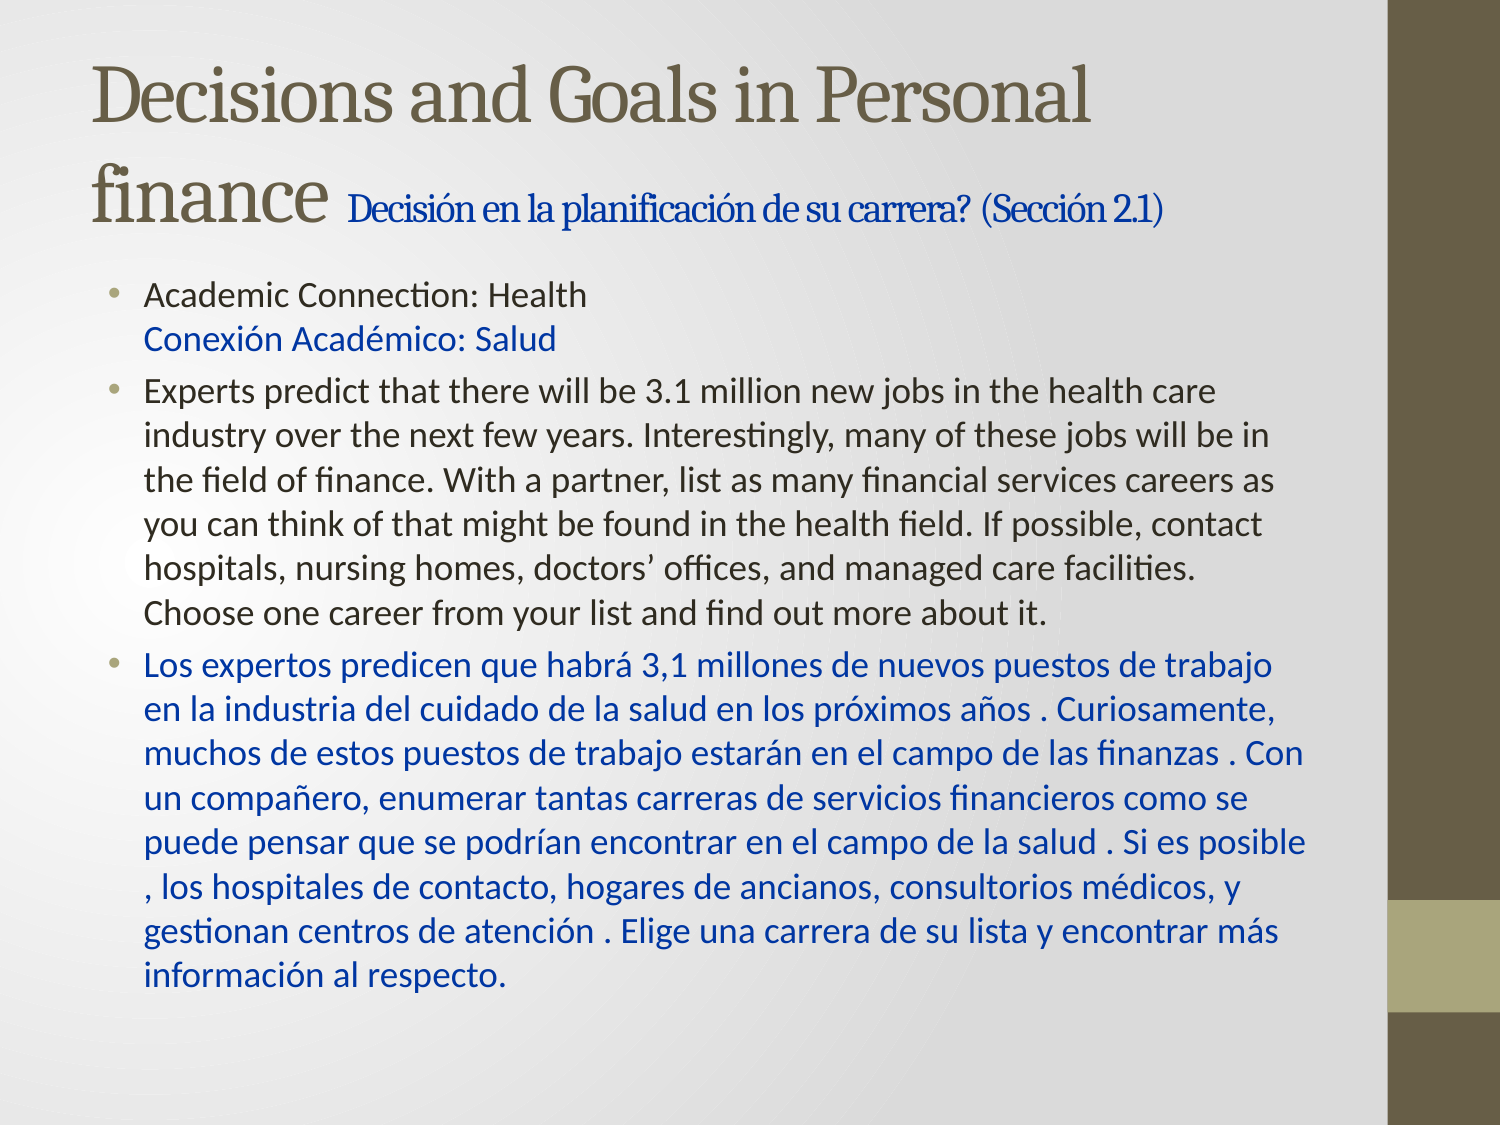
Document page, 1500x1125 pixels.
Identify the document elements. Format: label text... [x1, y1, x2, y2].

title Decisions and Goals in Personal finance Decisión en la planificación de su carrera? (Sección 2.1) [75, 45, 1325, 233]
list Academic Connection: Health Conexión Académico: Salud Experts predict that there will be 3.1 million new jobs in the health care industry over the next few years. Interestingly, many of these jobs will be in the field of finance. With a partner, list as many financial services careers as you can think of that might be found in the health field. If possible, contact hospitals, nursing homes, doctors’ offices, and managed care facilities. Choose one career from your list and find out more about it. Los expertos predicen que habrá 3,1 millones de nuevos puestos de trabajo en la industria del cuidado de la salud en los próximos años . Curiosamente, muchos de estos puestos de trabajo estarán en el campo de las finanzas . Con un compañero, enumerar tantas carreras de servicios financieros como se puede pensar que se podrían encontrar en el campo de la salud . Si es posible , los hospitales de contacto, hogares de ancianos, consultorios médicos, y gestionan centros de atención . Elige una carrera de su lista y encontrar más información al respecto. [75, 262, 1325, 1050]
